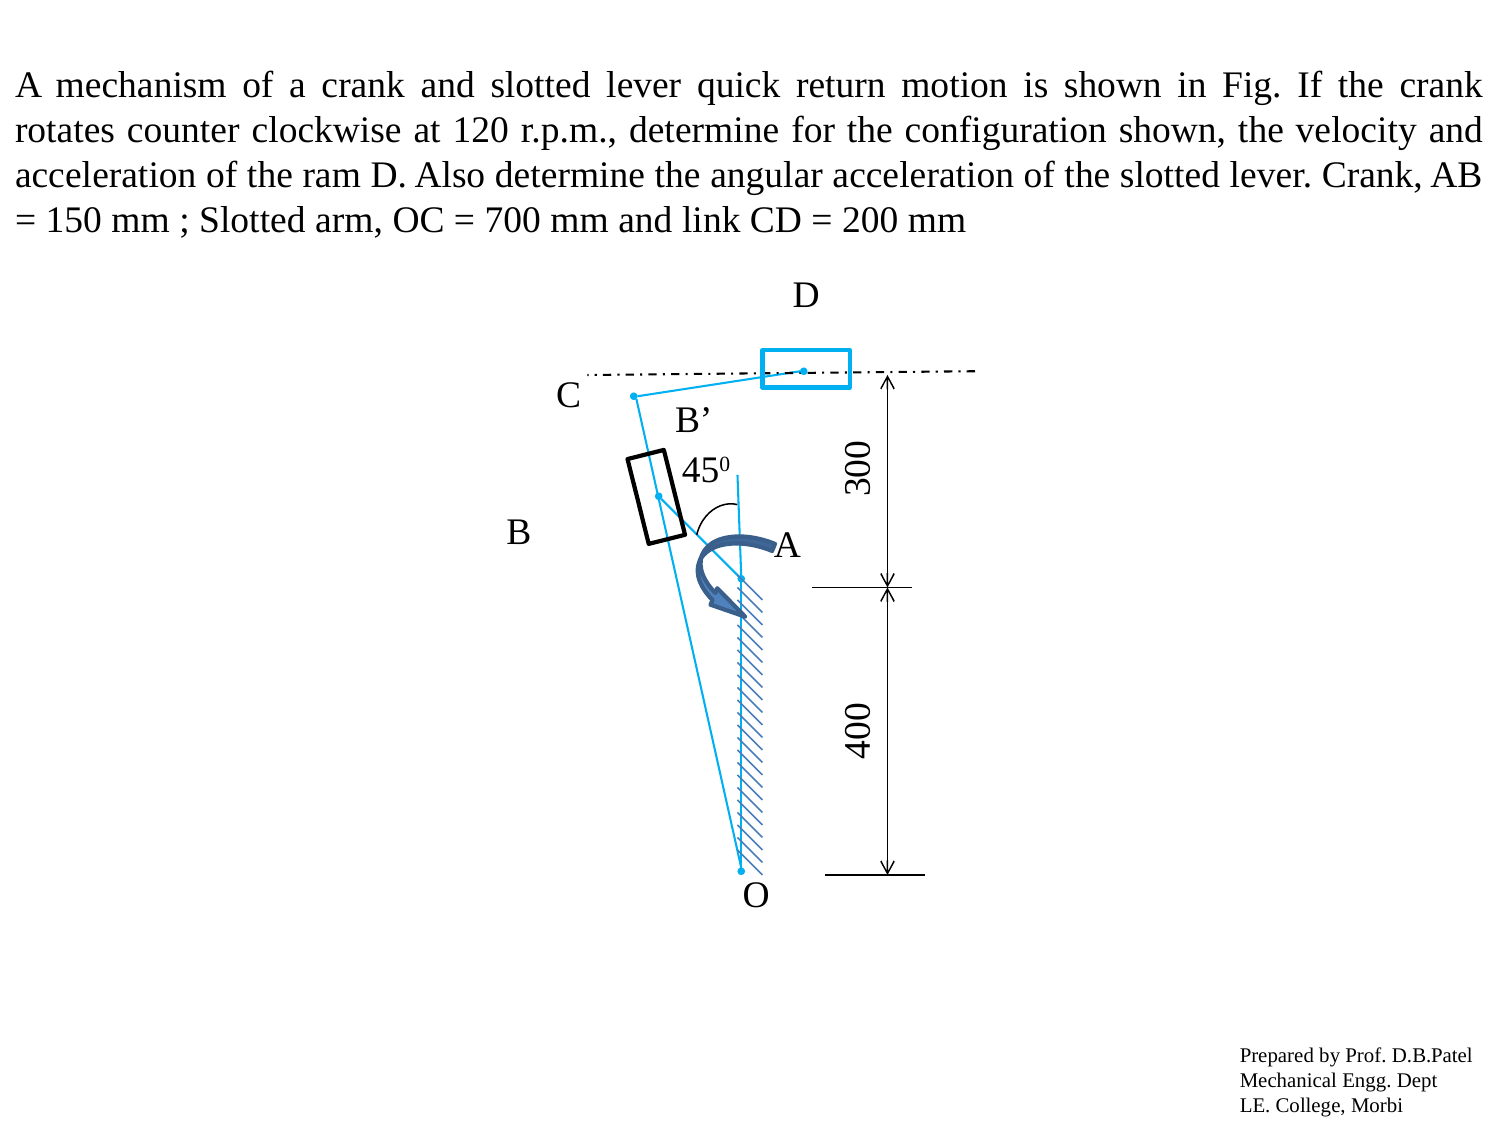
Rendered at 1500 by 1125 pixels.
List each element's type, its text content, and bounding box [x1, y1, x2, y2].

text_box C [524, 362, 613, 423]
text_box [587, 370, 976, 376]
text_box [737, 837, 763, 849]
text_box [737, 662, 763, 674]
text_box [737, 849, 763, 876]
text_box [627, 390, 632, 402]
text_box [737, 699, 763, 712]
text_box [737, 724, 763, 737]
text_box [737, 812, 763, 824]
text_box [798, 365, 810, 369]
text_box [760, 348, 852, 369]
text_box Prepared by Prof. D.B.Patel Mechanical Engg. Dept LE. College, Morbi [1224, 1034, 1500, 1124]
text_box [804, 384, 852, 390]
text_box O [712, 862, 800, 923]
text_box A [749, 512, 825, 573]
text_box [737, 474, 742, 574]
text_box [737, 774, 763, 787]
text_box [737, 687, 763, 699]
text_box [636, 398, 742, 868]
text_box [737, 749, 763, 762]
text_box 400 [824, 687, 883, 775]
title A mechanism of a crank and slotted lever quick return motion is shown in Fig. If the crank rotates counter clockwise at 120 r.p.m., determine for the configuration shown, the velocity and acceleration of the ram D. Also determine the angular acceleration of the slotted lever. Crank, AB = 150 mm ; Slotted arm, OC = 700 mm and link CD = 200 mm [0, 49, 1500, 251]
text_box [737, 574, 763, 587]
text_box [747, 534, 777, 553]
text_box D [762, 262, 850, 323]
text_box 300 [824, 425, 883, 513]
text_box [637, 384, 801, 397]
text_box [625, 456, 631, 482]
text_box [737, 599, 763, 612]
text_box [737, 737, 763, 749]
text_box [737, 712, 763, 724]
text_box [737, 637, 763, 649]
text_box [737, 674, 763, 687]
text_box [737, 824, 763, 837]
text_box B [474, 499, 563, 560]
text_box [737, 587, 763, 599]
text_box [737, 762, 763, 774]
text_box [737, 649, 763, 662]
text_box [737, 624, 763, 637]
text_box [661, 498, 732, 577]
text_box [737, 612, 763, 624]
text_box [737, 787, 763, 799]
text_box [737, 799, 763, 812]
